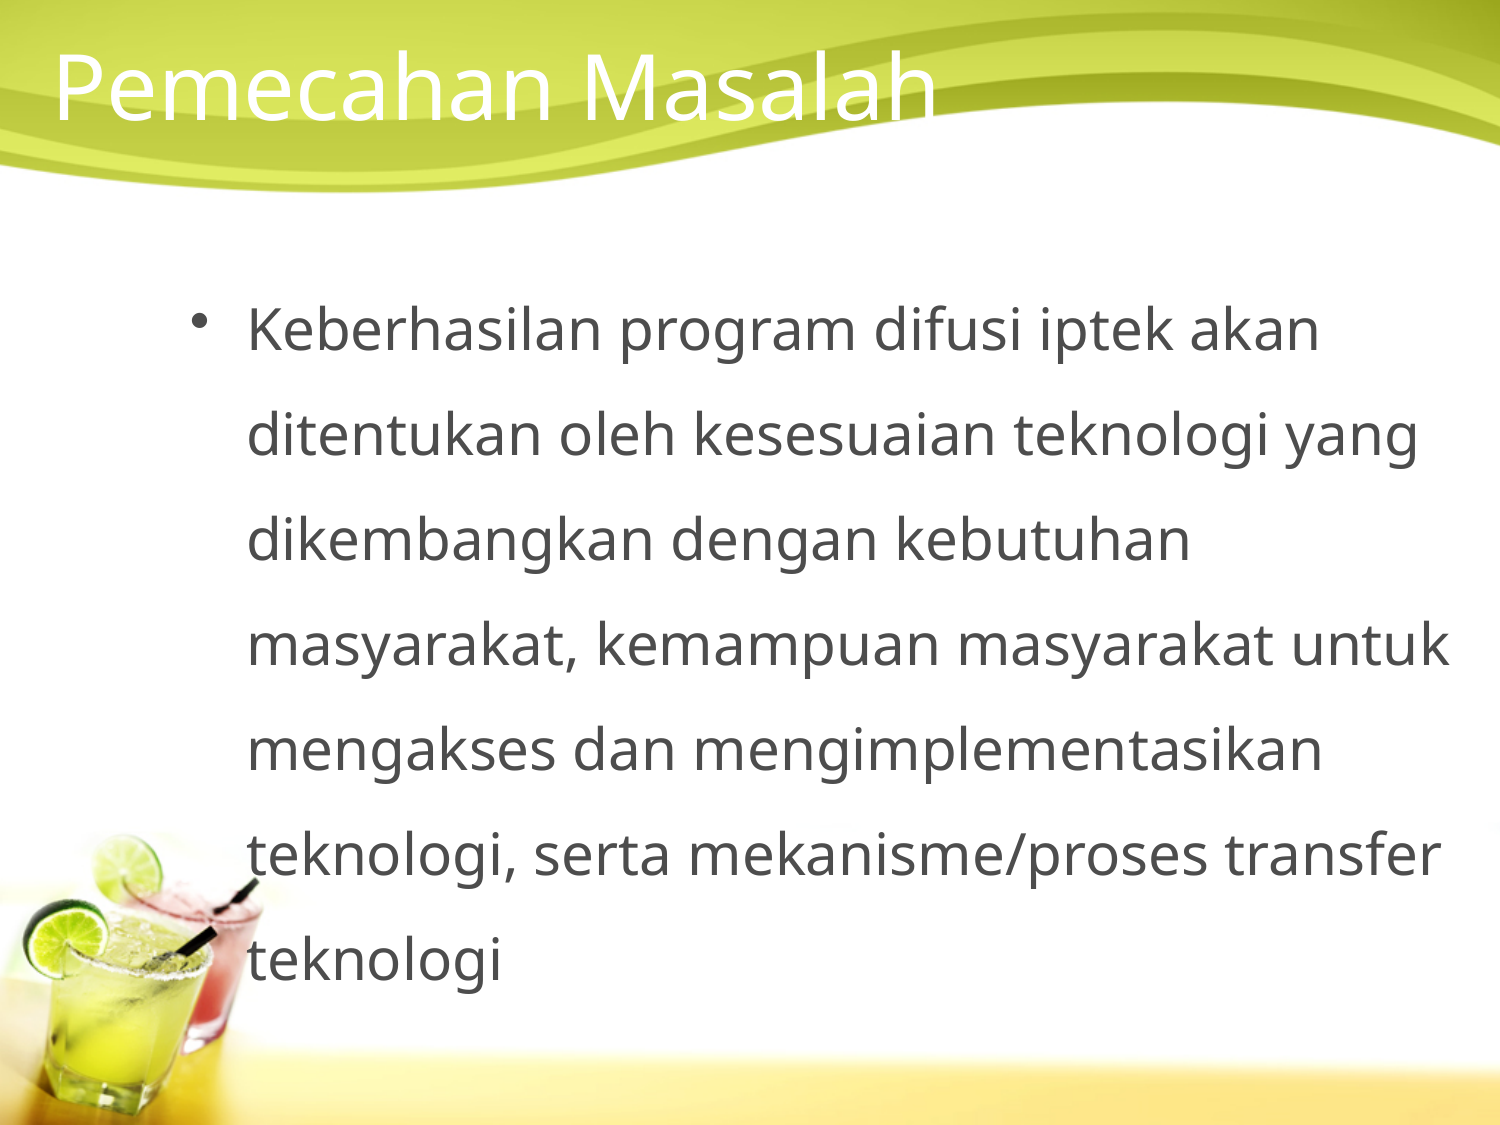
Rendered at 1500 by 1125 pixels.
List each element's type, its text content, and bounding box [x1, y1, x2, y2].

list Keberhasilan program difusi iptek akan ditentukan oleh kesesuaian teknologi yang dikembangkan dengan kebutuhan masyarakat, kemampuan masyarakat untuk mengakses dan mengimplementasikan teknologi, serta mekanisme/proses transfer teknologi [174, 249, 1500, 951]
title Pemecahan Masalah [35, 24, 1424, 143]
picture [0, 0, 1500, 1125]
